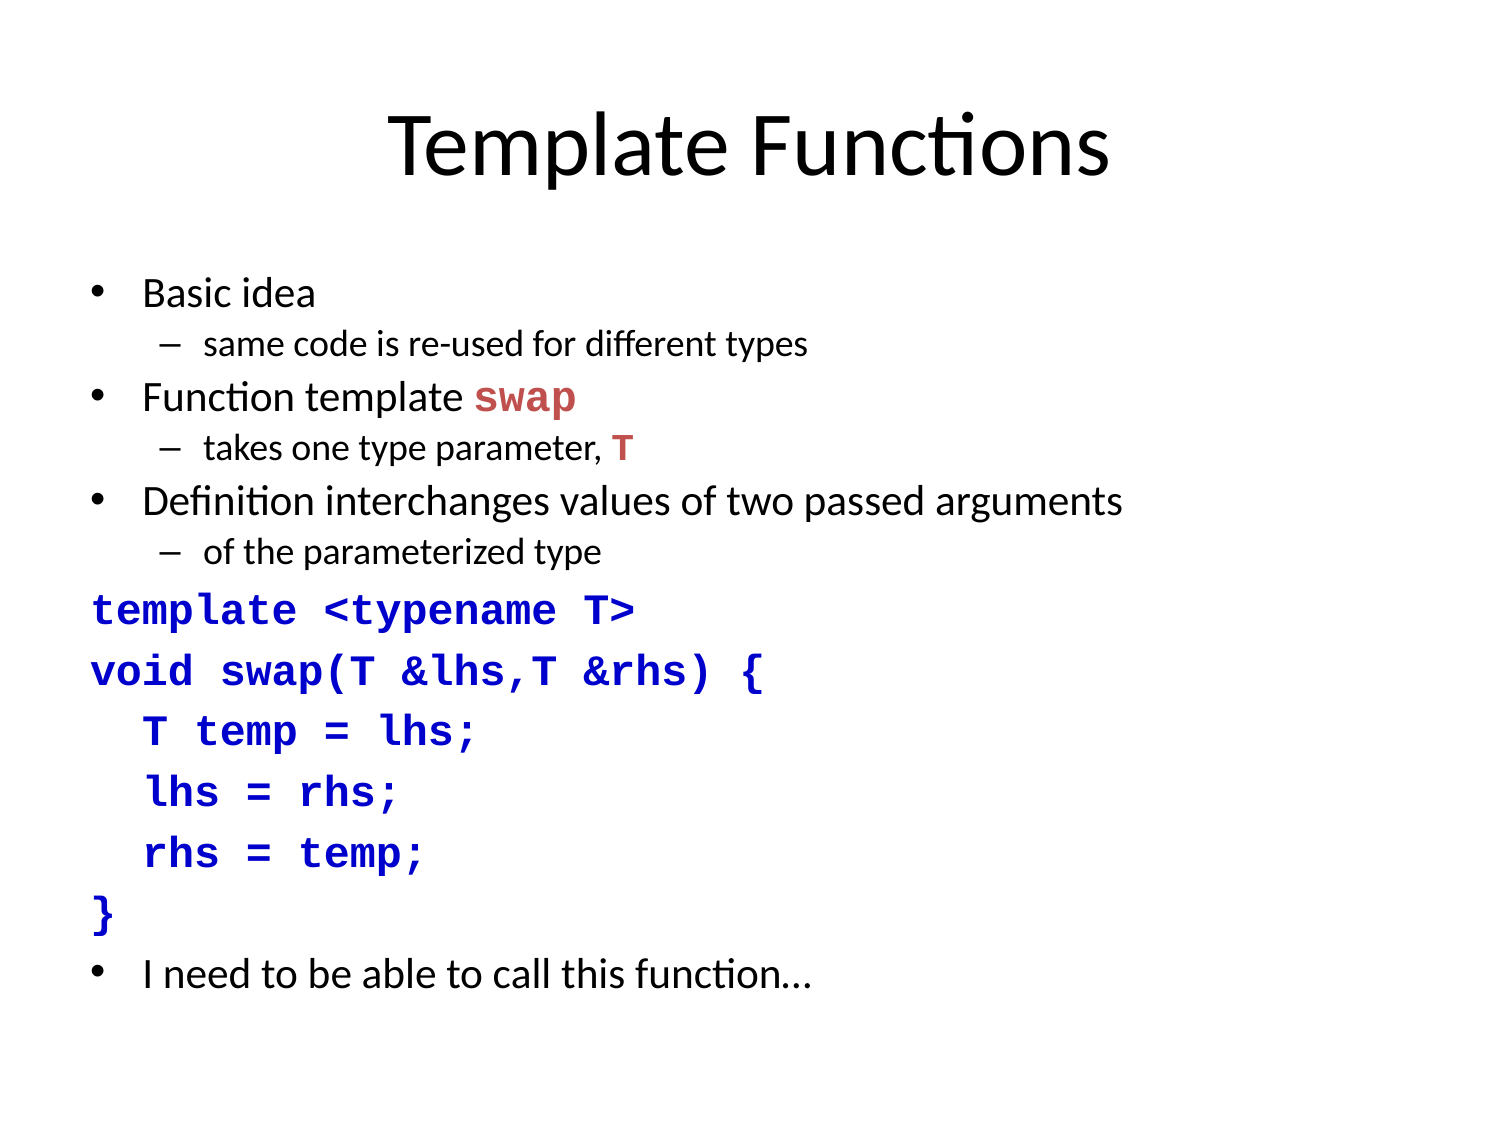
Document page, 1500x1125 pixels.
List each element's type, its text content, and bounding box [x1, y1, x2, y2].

title Template Functions [75, 45, 1425, 233]
list Basic idea same code is re-used for different types Function template swap takes one type parameter, T Definition interchanges values of two passed arguments of the parameterized type template <typename T> void swap(T &lhs,T &rhs) { T temp = lhs; lhs = rhs; rhs = temp; } I need to be able to call this function… [75, 262, 1425, 1005]
